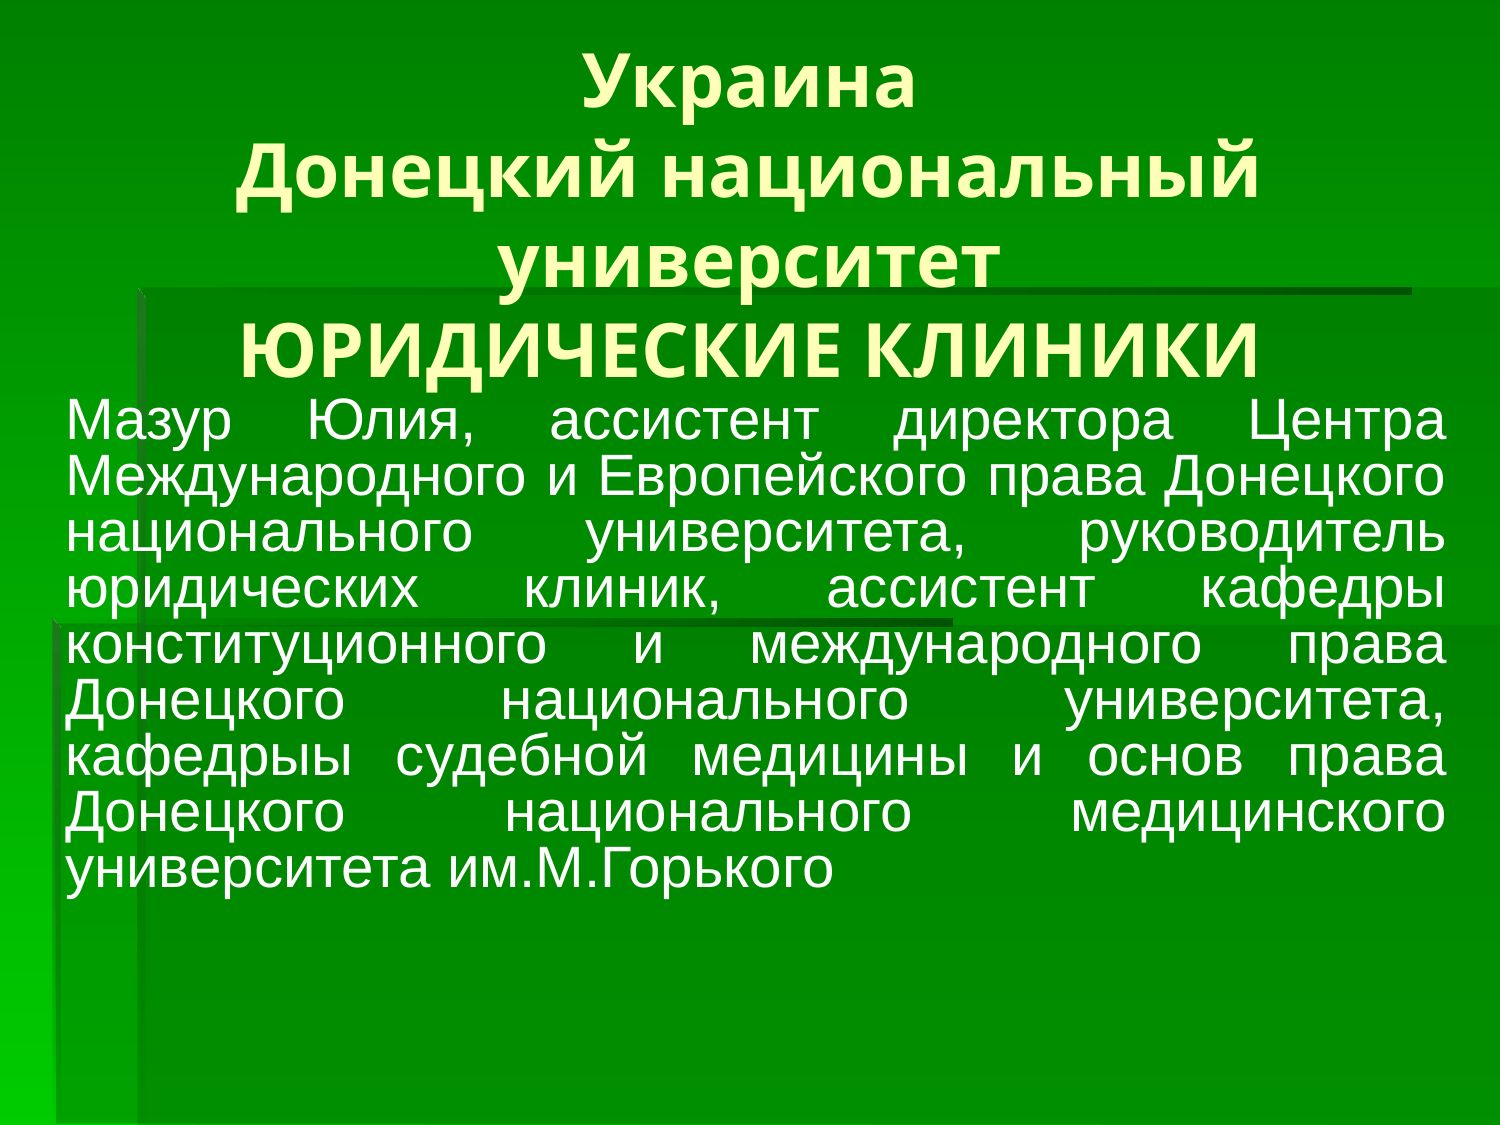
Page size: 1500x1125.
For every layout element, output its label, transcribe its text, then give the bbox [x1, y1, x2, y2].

subtitle Мазур Юлия, ассистент директора Центра Международного и Европейского права Донецкого национального университета, руководитель юридических клиник, ассистент кафедры конституционного и международного права Донецкого национального университета, кафедрыы судебной медицины и основ права Донецкого национального медицинского университета им.М.Горького [49, 387, 1463, 1076]
title Украина Донецкий национальный университет ЮРИДИЧЕСКИЕ КЛИНИКИ [0, 24, 1500, 363]
